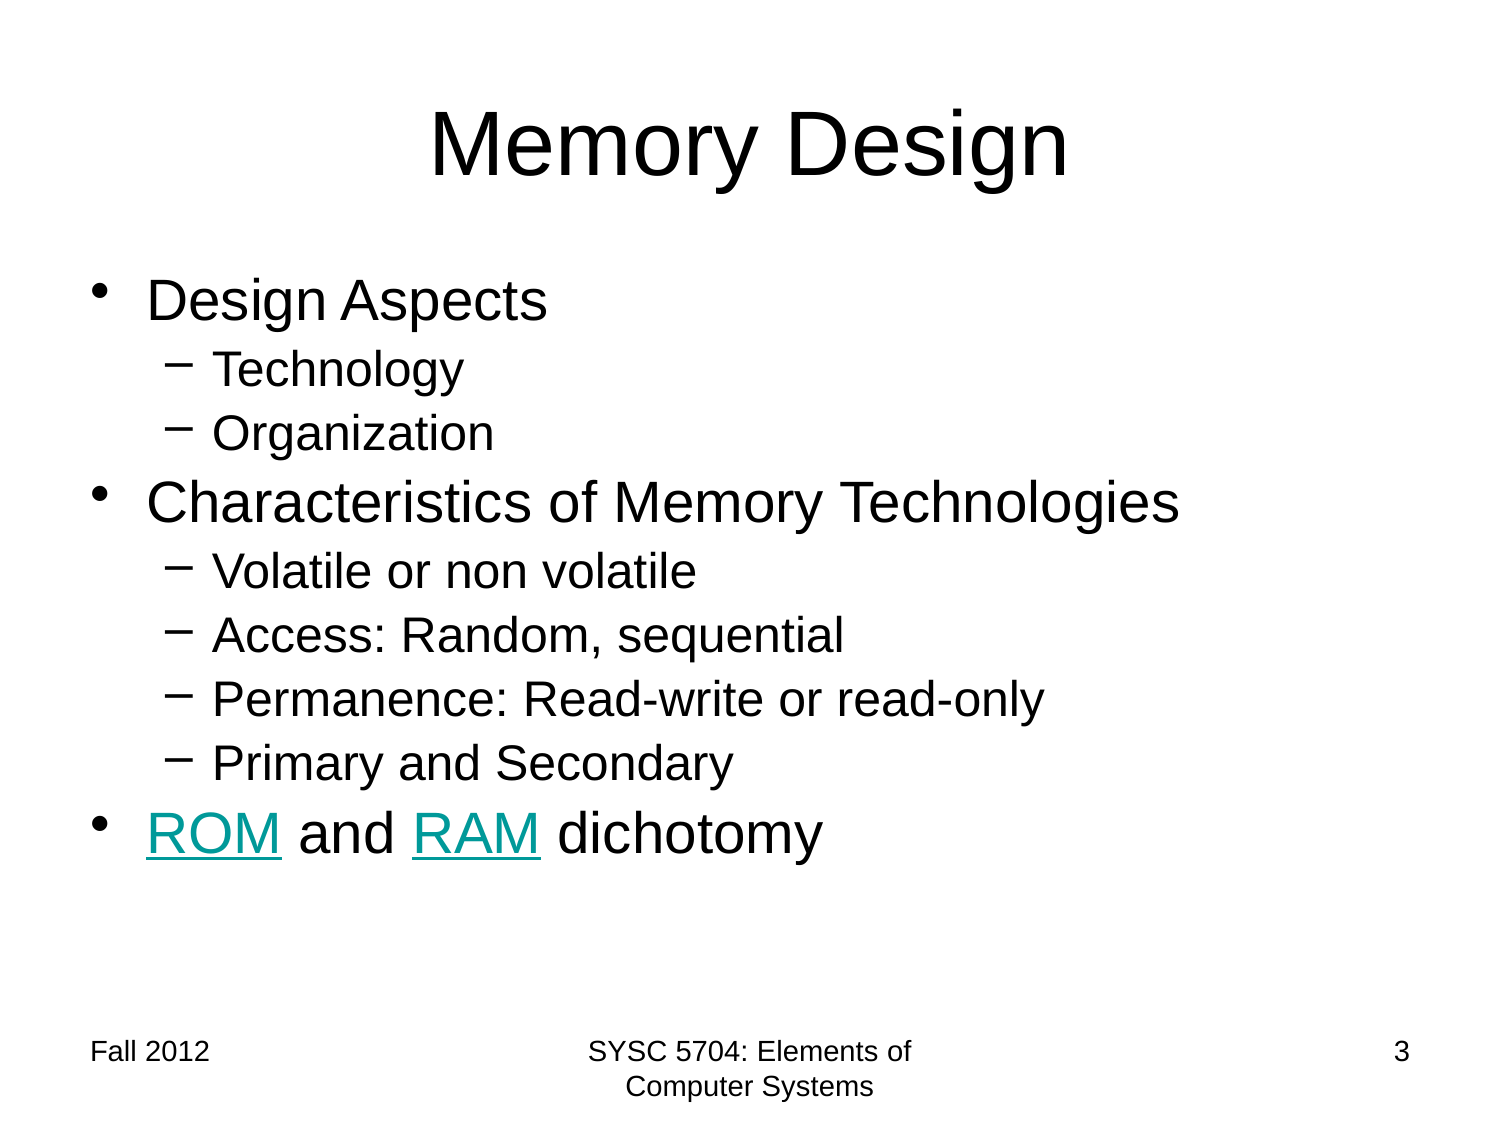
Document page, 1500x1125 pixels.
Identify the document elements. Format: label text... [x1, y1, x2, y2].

list Design Aspects Technology Organization Characteristics of Memory Technologies Volatile or non volatile Access: Random, sequential Permanence: Read-write or read-only Primary and Secondary ROM and RAM dichotomy [74, 262, 1426, 1006]
slide_number 3 [1074, 1024, 1426, 1103]
slide_number Fall 2012 [74, 1024, 426, 1103]
footer SYSC 5704: Elements of Computer Systems [512, 1024, 988, 1103]
title Memory Design [74, 44, 1426, 233]
